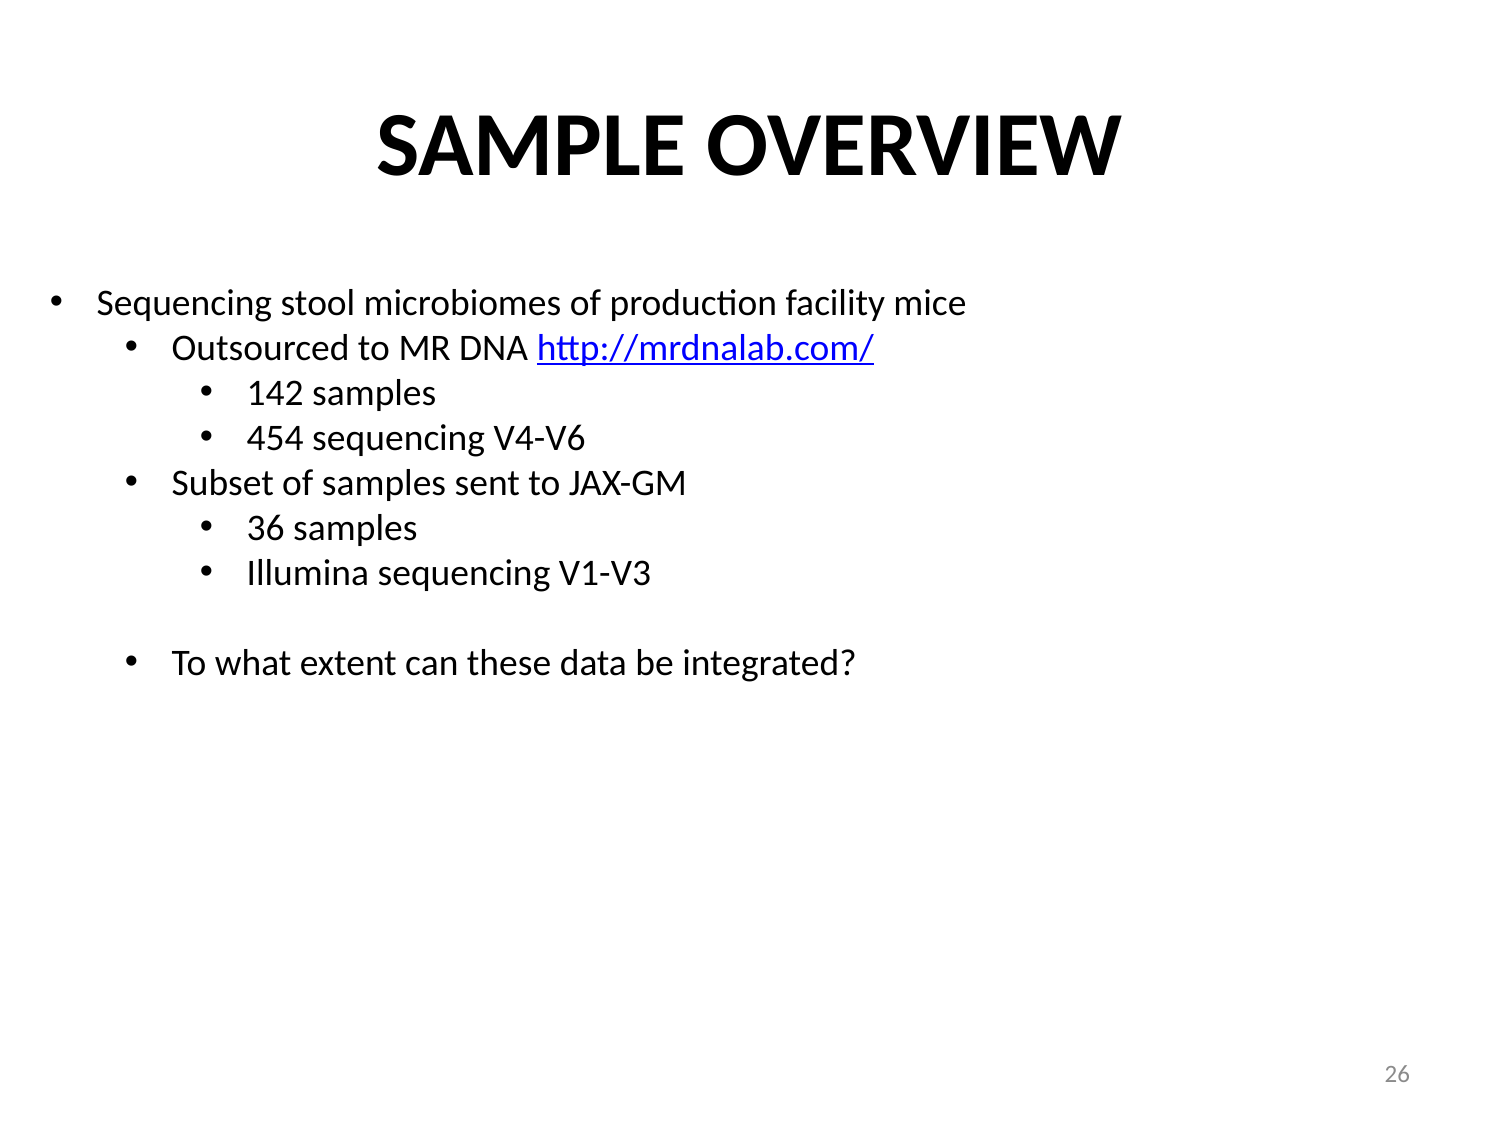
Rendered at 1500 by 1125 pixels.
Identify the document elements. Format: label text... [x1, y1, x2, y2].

title SAMPLE OVERVIEW [75, 45, 1425, 233]
slide_number 26 [1074, 1042, 1425, 1103]
text_box Sequencing stool microbiomes of production facility mice Outsourced to MR DNA http://mrdnalab.com/ 142 samples 454 sequencing V4-V6 Subset of samples sent to JAX-GM 36 samples Illumina sequencing V1-V3 To what extent can these data be integrated? [34, 270, 1326, 736]
